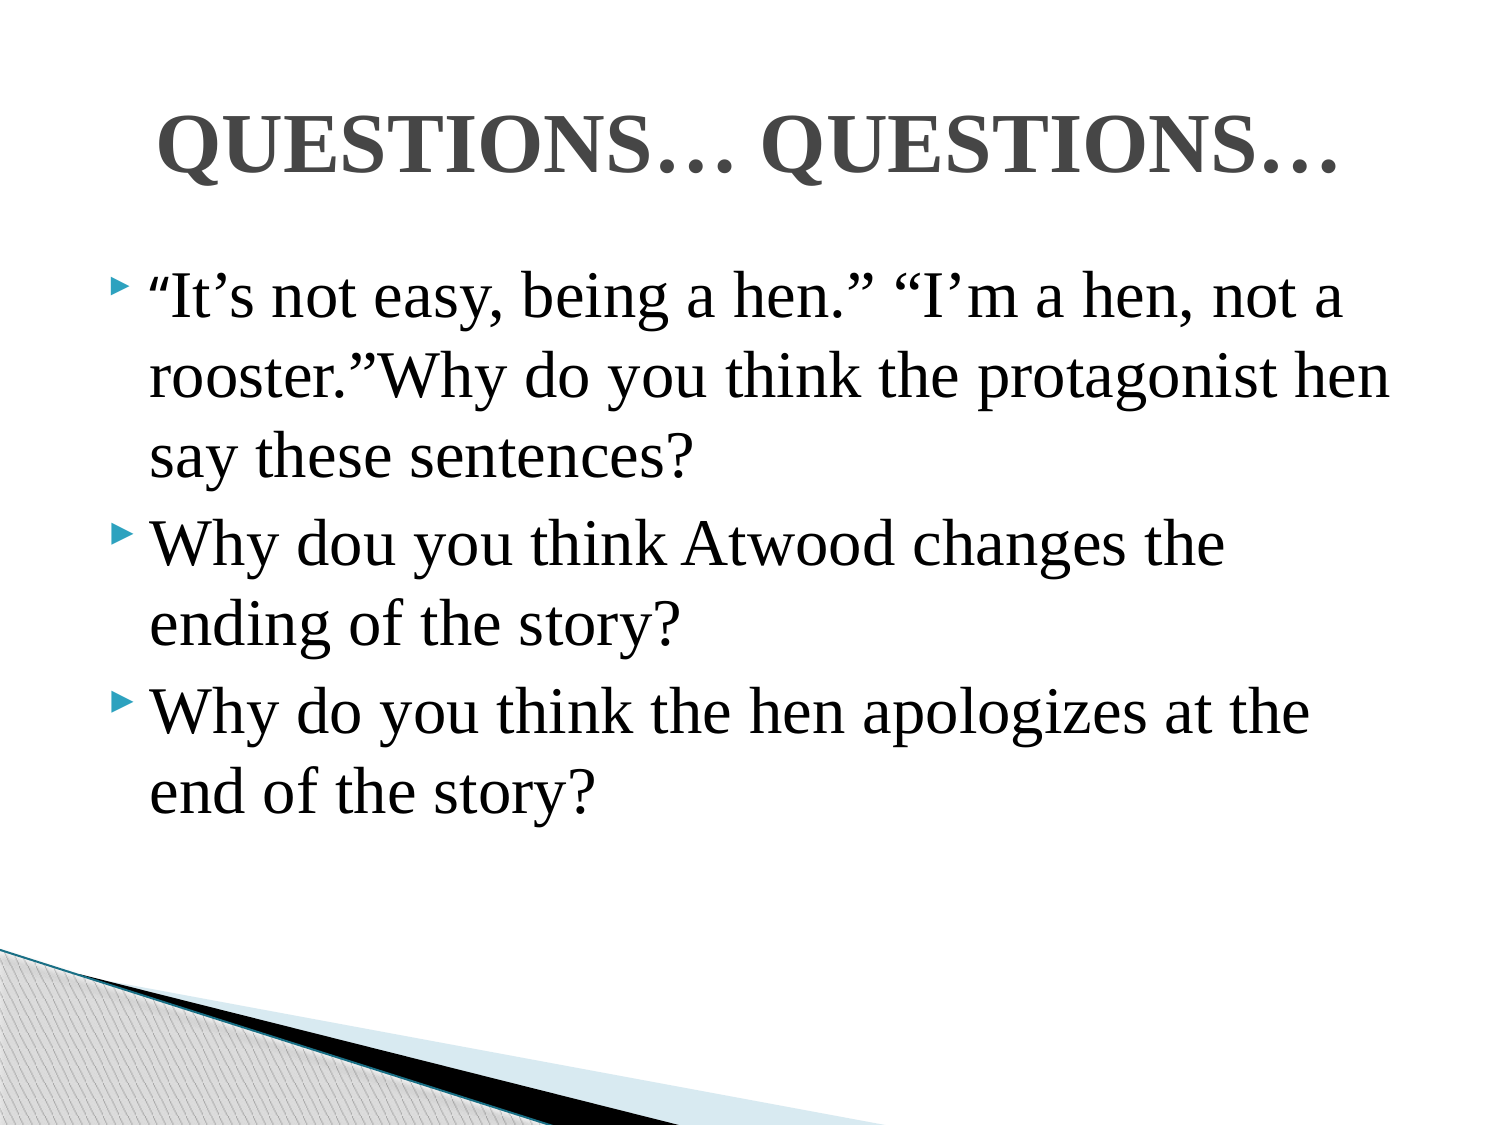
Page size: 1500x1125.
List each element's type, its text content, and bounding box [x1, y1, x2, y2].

list “It’s not easy, being a hen.” “I’m a hen, not a rooster.”Why do you think the protagonist hen say these sentences? Why dou you think Atwood changes the ending of the story? Why do you think the hen apologizes at the end of the story? [75, 243, 1425, 986]
title QUESTIONS… QUESTIONS… [75, 45, 1425, 233]
